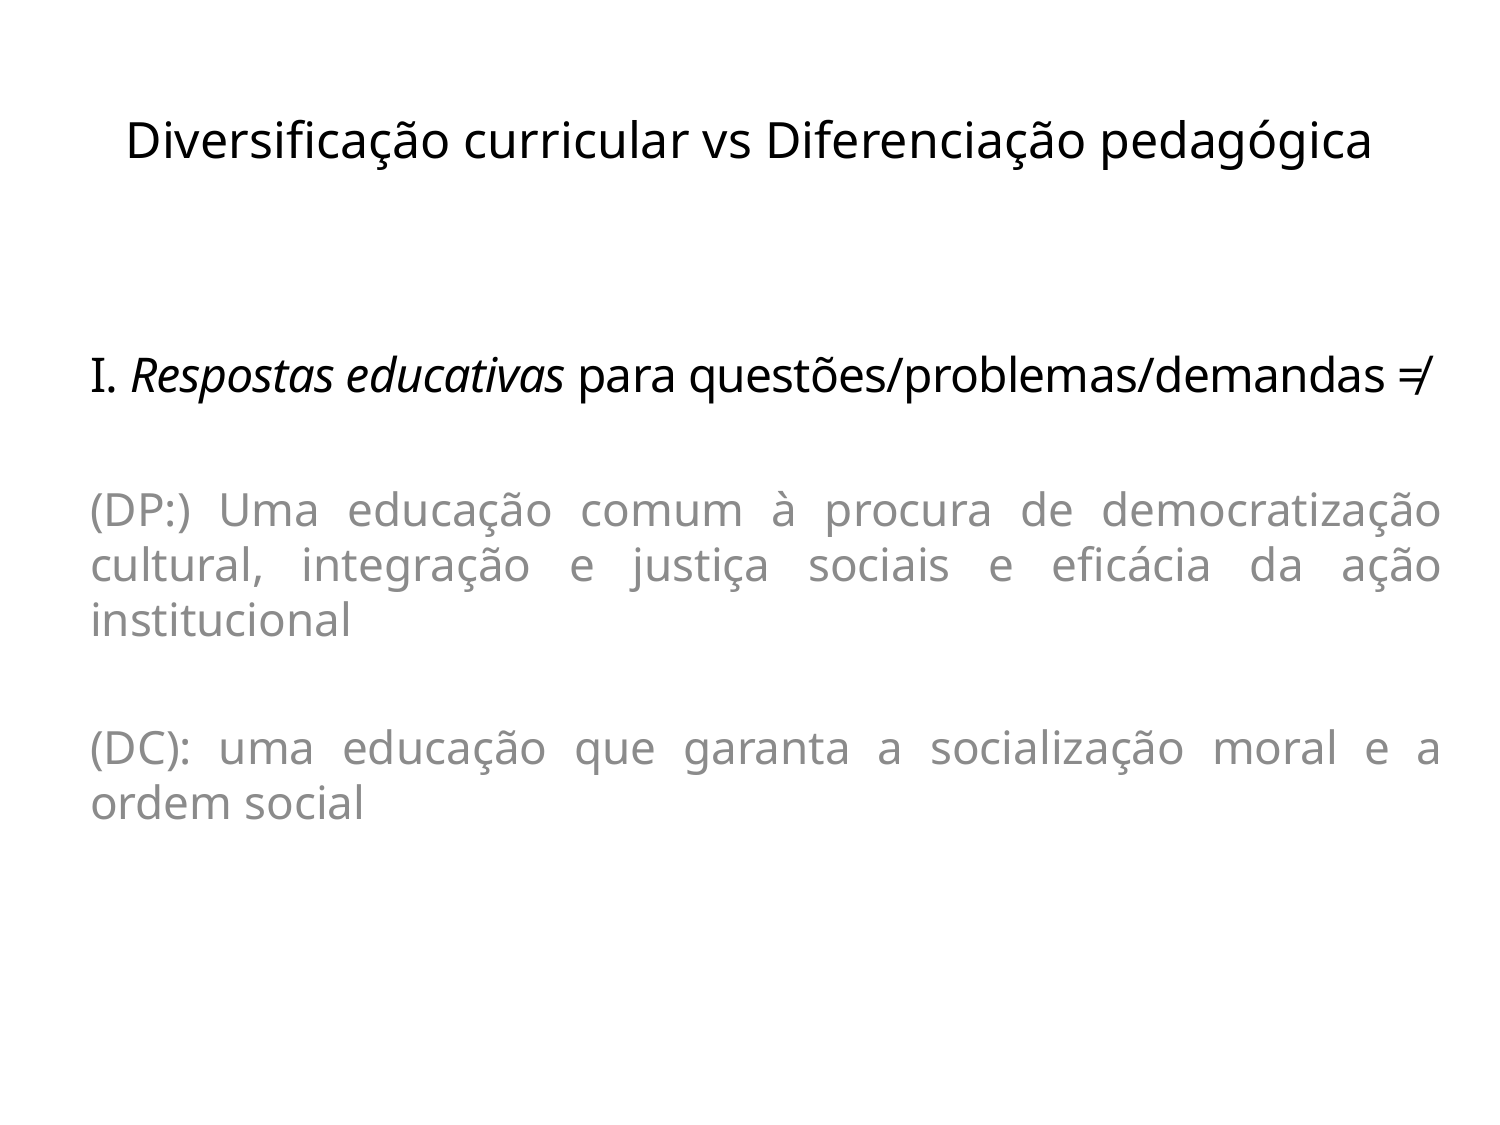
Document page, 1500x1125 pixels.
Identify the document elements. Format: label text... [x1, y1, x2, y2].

title Diversificação curricular vs Diferenciação pedagógica [75, 45, 1425, 233]
list I. Respostas educativas para questões/problemas/demandas ≠ (DP:) Uma educação comum à procura de democratização cultural, integração e justiça sociais e eficácia da ação institucional (DC): uma educação que garanta a socialização moral e a ordem social [75, 267, 1459, 1005]
